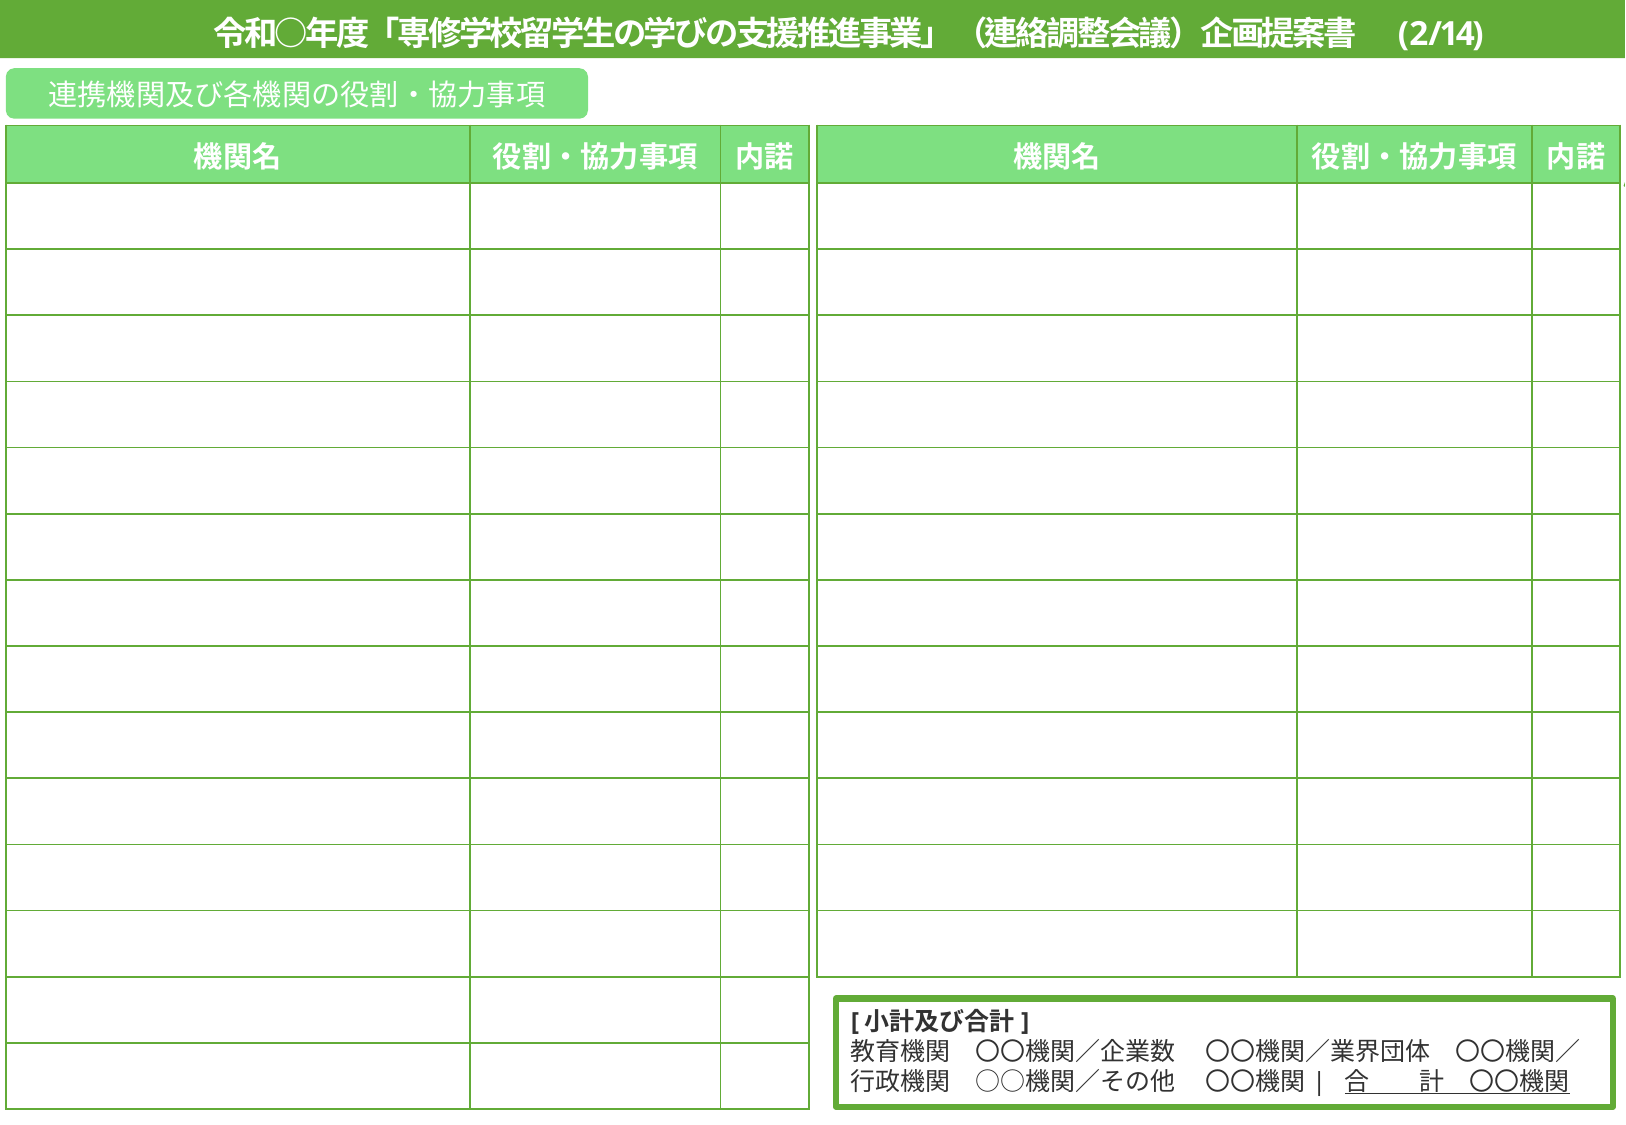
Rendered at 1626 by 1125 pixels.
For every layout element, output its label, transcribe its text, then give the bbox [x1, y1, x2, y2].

table_cell [1298, 911, 1531, 976]
table_cell [7, 581, 469, 645]
table_cell [721, 448, 808, 513]
table_cell [7, 911, 469, 976]
table_cell [818, 845, 1296, 910]
table_cell [471, 1044, 720, 1108]
table_cell [818, 911, 1296, 976]
table_cell [7, 647, 469, 711]
table_cell [1533, 911, 1619, 976]
table_cell [1533, 713, 1619, 777]
table_cell [7, 845, 469, 910]
table_cell [1298, 779, 1531, 844]
table_cell [1298, 581, 1531, 645]
table_cell [1533, 515, 1619, 579]
table_cell [471, 448, 720, 513]
table_cell [1298, 184, 1531, 248]
table_cell [1533, 845, 1619, 910]
table_cell [818, 515, 1296, 579]
table_cell [471, 779, 720, 844]
table_header 機関名 [7, 126, 469, 182]
table_cell [7, 316, 469, 381]
table_cell [1533, 382, 1619, 447]
table_cell [1298, 250, 1531, 314]
table_cell [471, 581, 720, 645]
table_cell [721, 779, 808, 844]
table_cell [7, 448, 469, 513]
table_cell [818, 250, 1296, 314]
table_cell [818, 581, 1296, 645]
table_cell [818, 647, 1296, 711]
table_cell [818, 448, 1296, 513]
table_cell [7, 1044, 469, 1108]
table_header 役割・協力事項 [1298, 126, 1531, 182]
table_cell [7, 515, 469, 579]
table_cell [471, 382, 720, 447]
table_cell [7, 978, 469, 1042]
table_cell [818, 713, 1296, 777]
table_cell [721, 1044, 808, 1108]
table_cell [721, 316, 808, 381]
table_cell [818, 316, 1296, 381]
table_cell [1533, 581, 1619, 645]
table_cell [721, 978, 808, 1042]
table_cell [721, 515, 808, 579]
table_cell [1533, 184, 1619, 248]
table_cell [471, 184, 720, 248]
table_header 機関名 [818, 126, 1296, 182]
table_cell [7, 382, 469, 447]
table_cell [1533, 779, 1619, 844]
text_box 連携機関及び各機関の役割・協力事項 [3, 74, 591, 121]
table_header 内諾 [721, 126, 808, 182]
table_cell [1298, 845, 1531, 910]
text_box [小計及び合計] 教育機関 〇〇機関／企業数 〇〇機関／業界団体 〇〇機関／ 行政機関 ○○機関／その他 〇〇機関| 合 計 〇〇機関 [834, 996, 1615, 1109]
table_cell [7, 250, 469, 314]
table_cell [818, 382, 1296, 447]
table_cell [471, 515, 720, 579]
table_cell [1533, 250, 1619, 314]
table_cell [471, 250, 720, 314]
table_cell [721, 581, 808, 645]
table_cell [7, 713, 469, 777]
table_cell [1298, 647, 1531, 711]
table_cell [471, 713, 720, 777]
table_cell [1298, 448, 1531, 513]
table_cell [471, 647, 720, 711]
table_cell [1298, 713, 1531, 777]
table_cell [1533, 647, 1619, 711]
table_cell [1533, 448, 1619, 513]
table_cell [1533, 316, 1619, 381]
table_cell [1298, 382, 1531, 447]
table_cell [471, 845, 720, 910]
table_cell [7, 779, 469, 844]
table_cell [7, 184, 469, 248]
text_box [0, 0, 1625, 63]
table_cell [721, 184, 808, 248]
table_cell [471, 911, 720, 976]
table_cell [721, 845, 808, 910]
table_header 内諾 [1533, 126, 1619, 182]
table_cell [721, 250, 808, 314]
table_cell [721, 713, 808, 777]
table_cell [471, 978, 720, 1042]
table_cell [721, 647, 808, 711]
table_cell [471, 316, 720, 381]
table_cell [818, 184, 1296, 248]
table_cell [1298, 316, 1531, 381]
table_cell [1298, 515, 1531, 579]
table_header 役割・協力事項 [471, 126, 720, 182]
table_cell [721, 382, 808, 447]
table_cell [721, 911, 808, 976]
table_cell [818, 779, 1296, 844]
